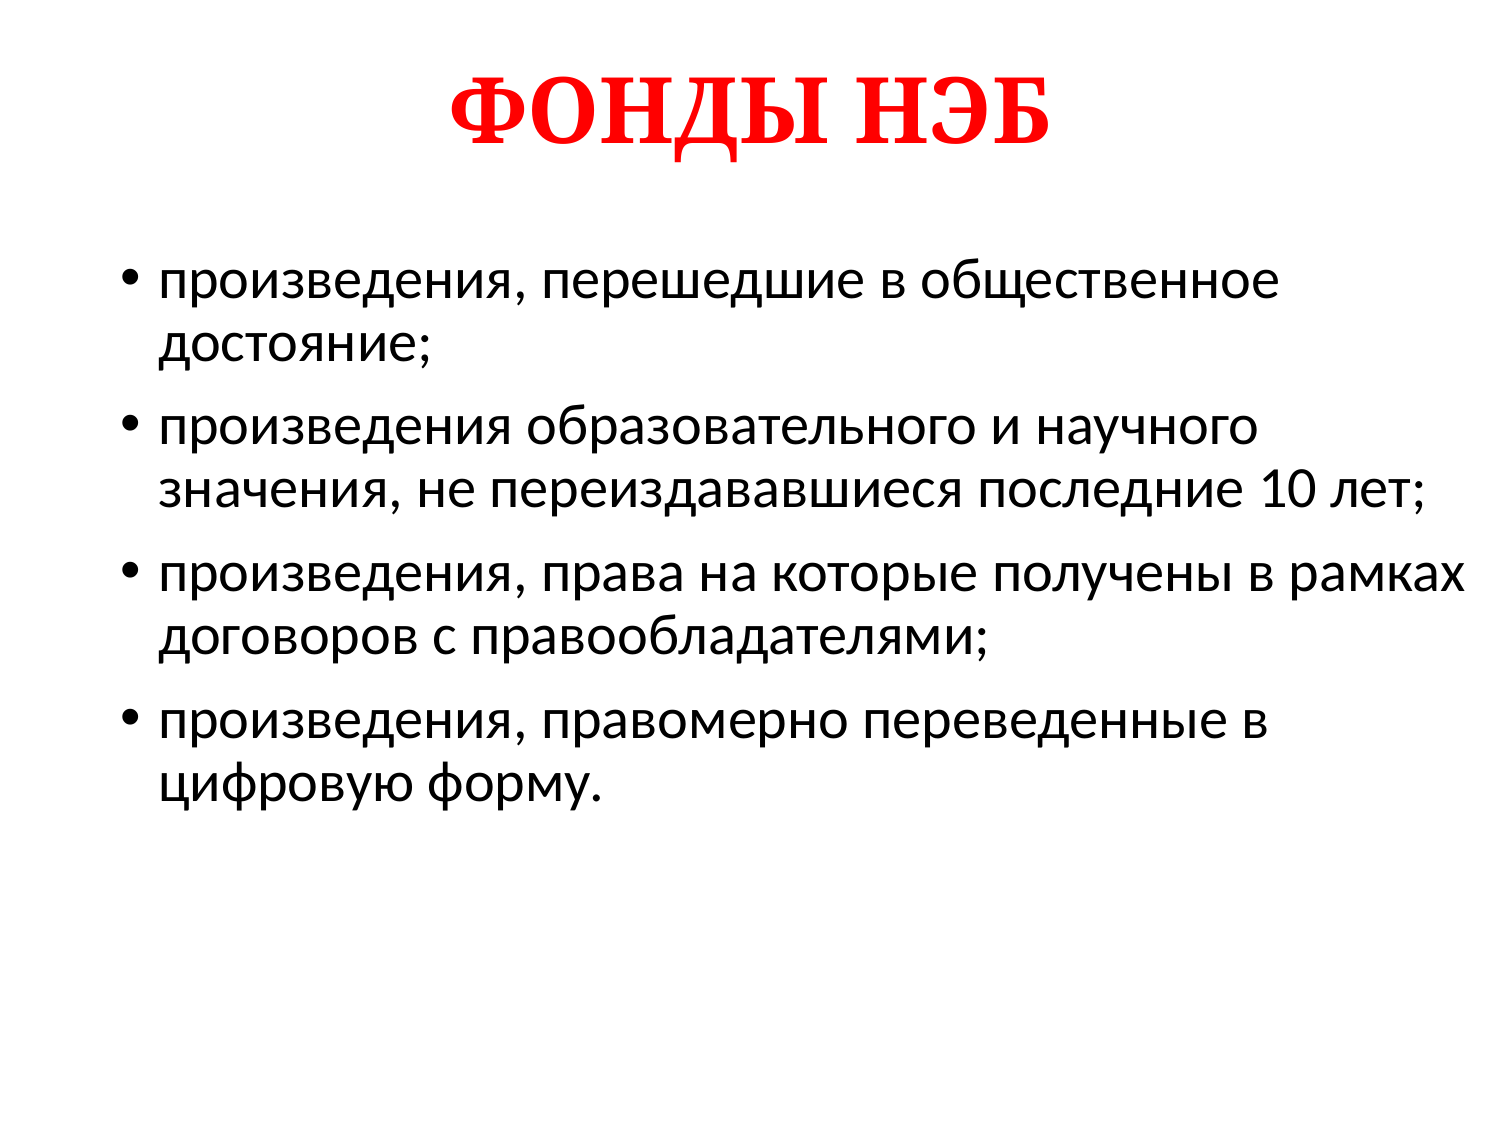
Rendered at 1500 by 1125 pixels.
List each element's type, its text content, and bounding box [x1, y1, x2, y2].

title ФОНДЫ НЭБ [108, 0, 1395, 220]
list произведения, перешедшие в общественное достояние; произведения образовательного и научного значения, не переиздававшиеся последние 10 лет; произведения, права на которые получены в рамках договоров с правообладателями; произведения, правомерно переведенные в цифровую форму. [105, 240, 1500, 1014]
